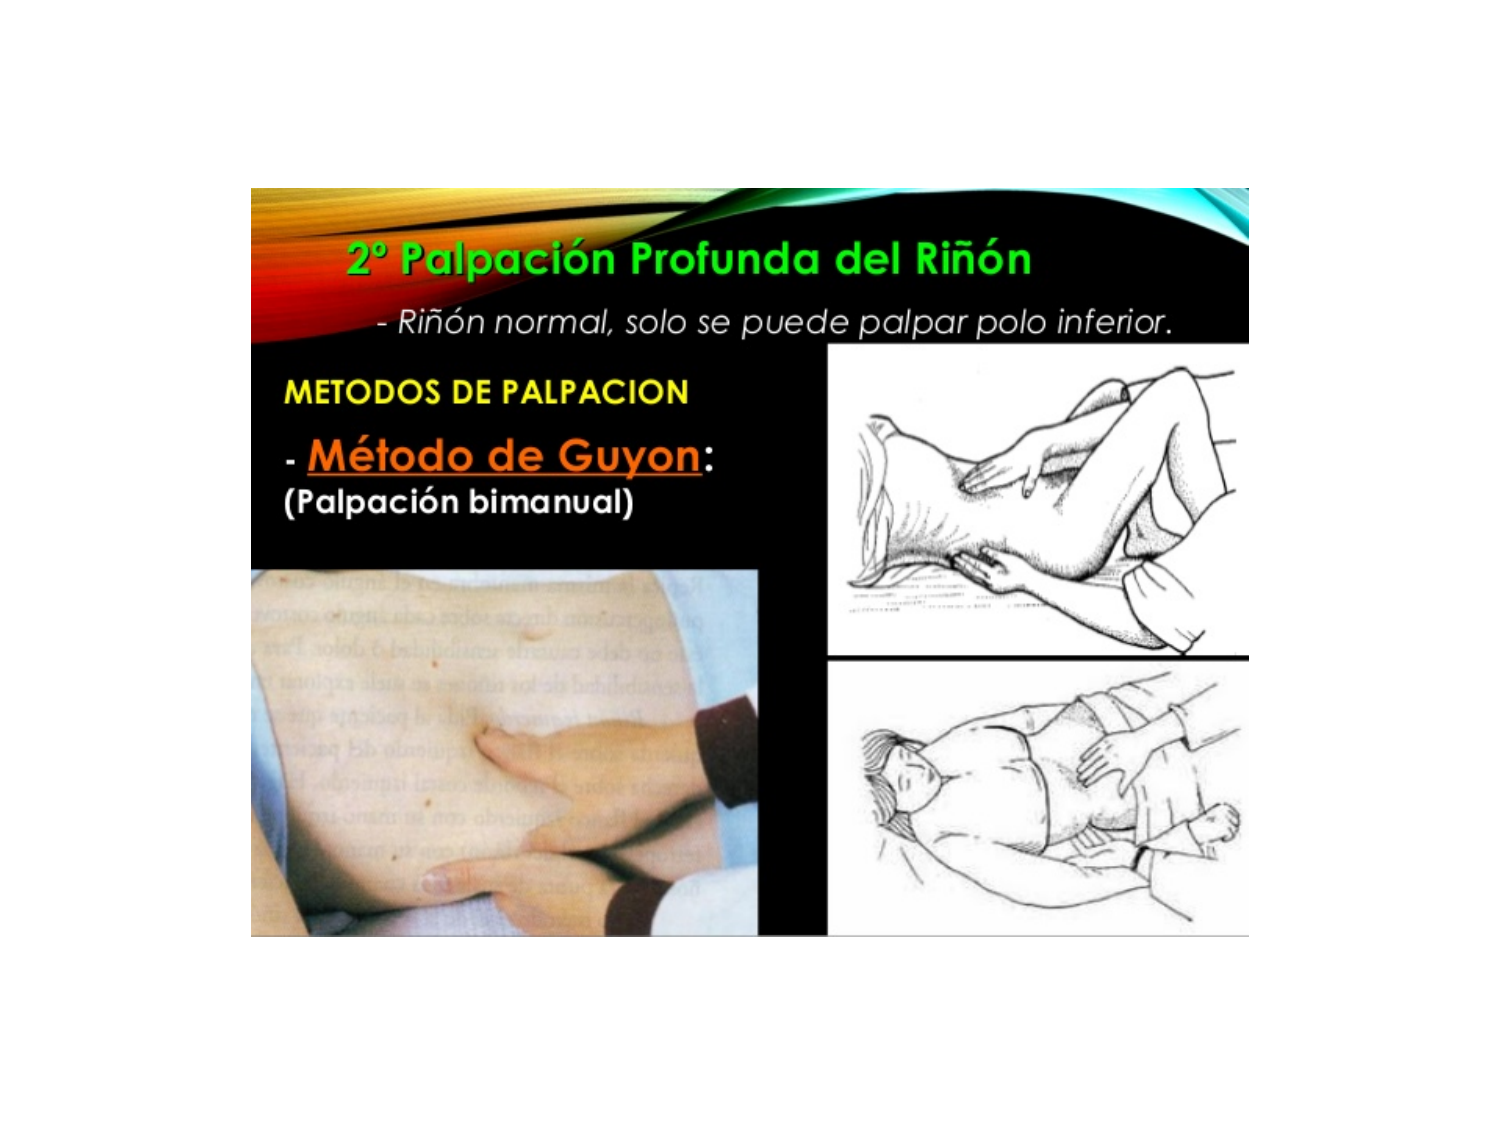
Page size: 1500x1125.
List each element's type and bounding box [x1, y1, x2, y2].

picture [251, 187, 1249, 937]
